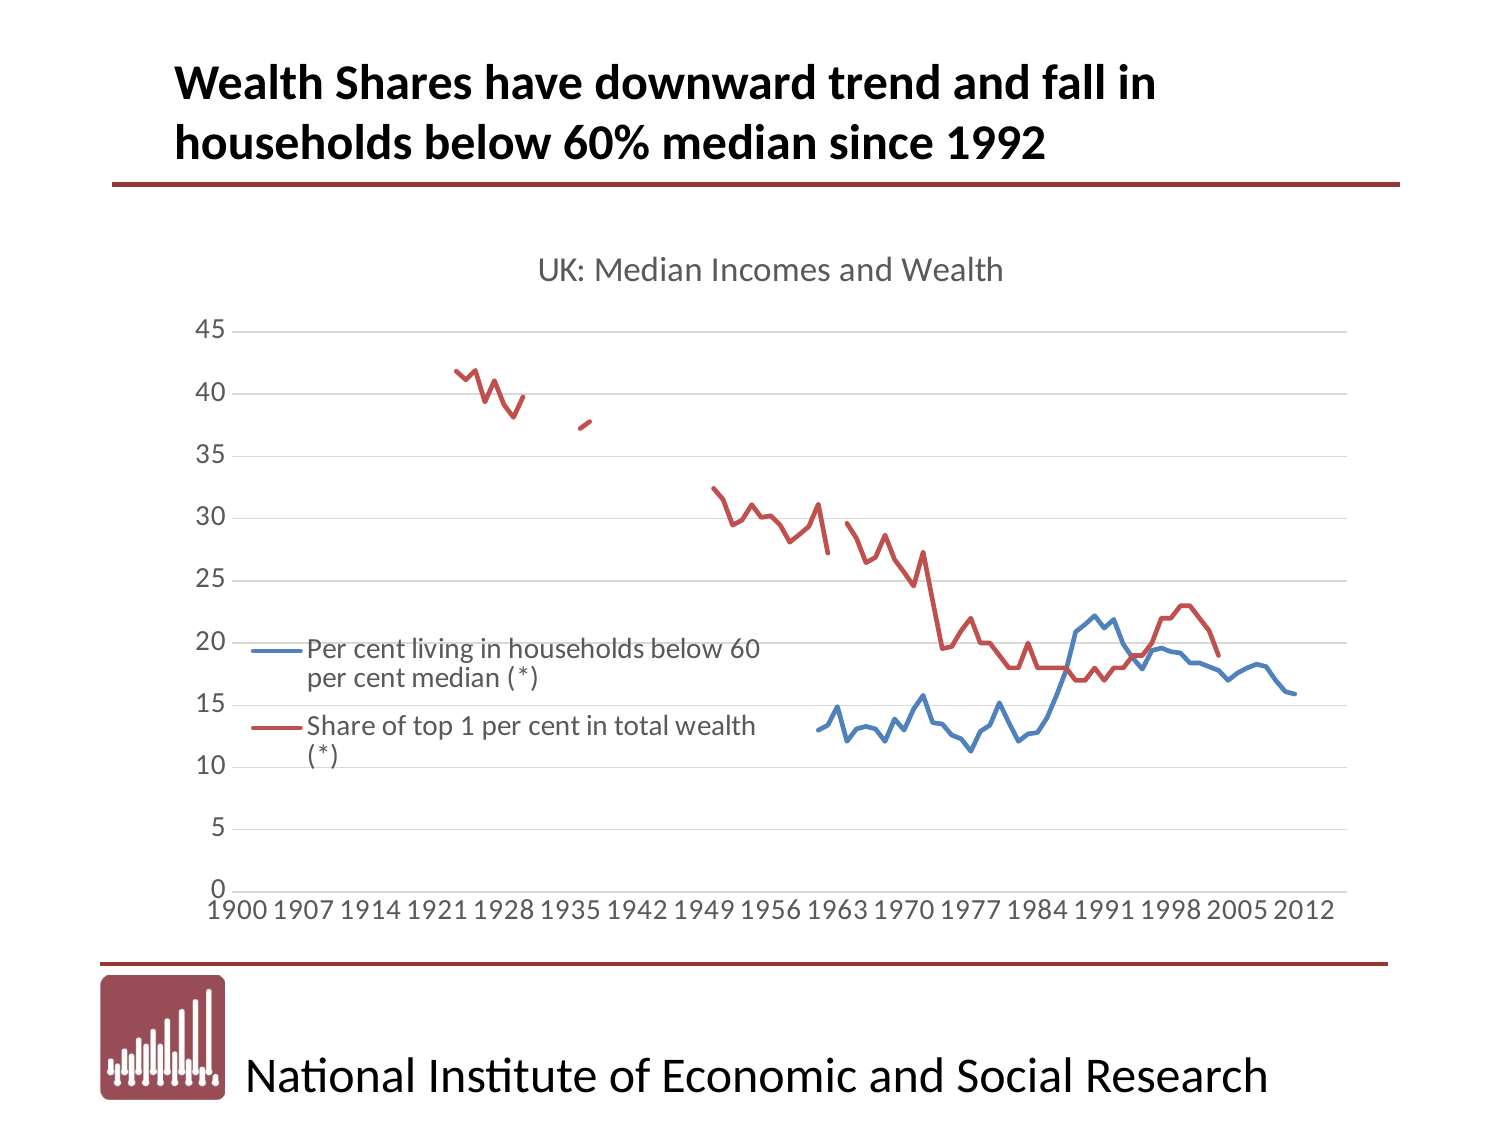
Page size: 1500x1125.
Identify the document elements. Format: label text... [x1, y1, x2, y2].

text_box Wealth Shares have downward trend and fall in households below 60% median since 1992 [159, 42, 1365, 178]
picture [100, 975, 225, 1100]
chart [170, 219, 1372, 1027]
